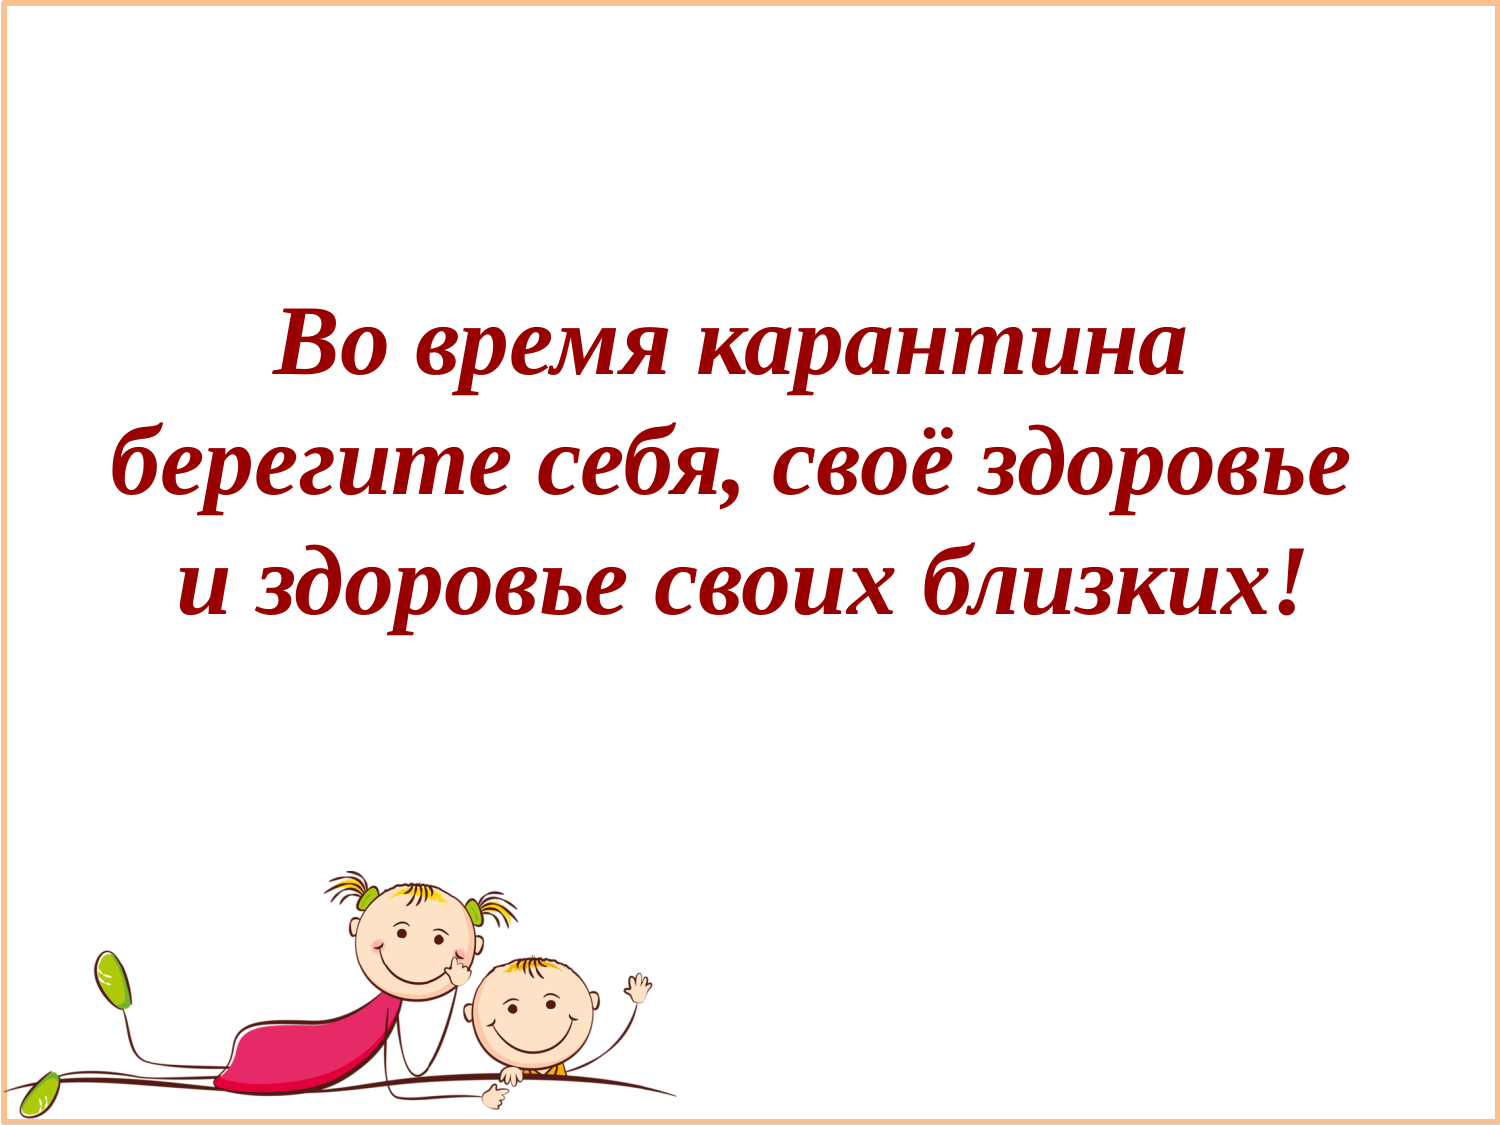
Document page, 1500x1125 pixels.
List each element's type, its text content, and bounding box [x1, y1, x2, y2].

text_box Во время карантина берегите себя, своё здоровье и здоровье своих близких! [53, 267, 1436, 762]
picture [0, 0, 1500, 1125]
